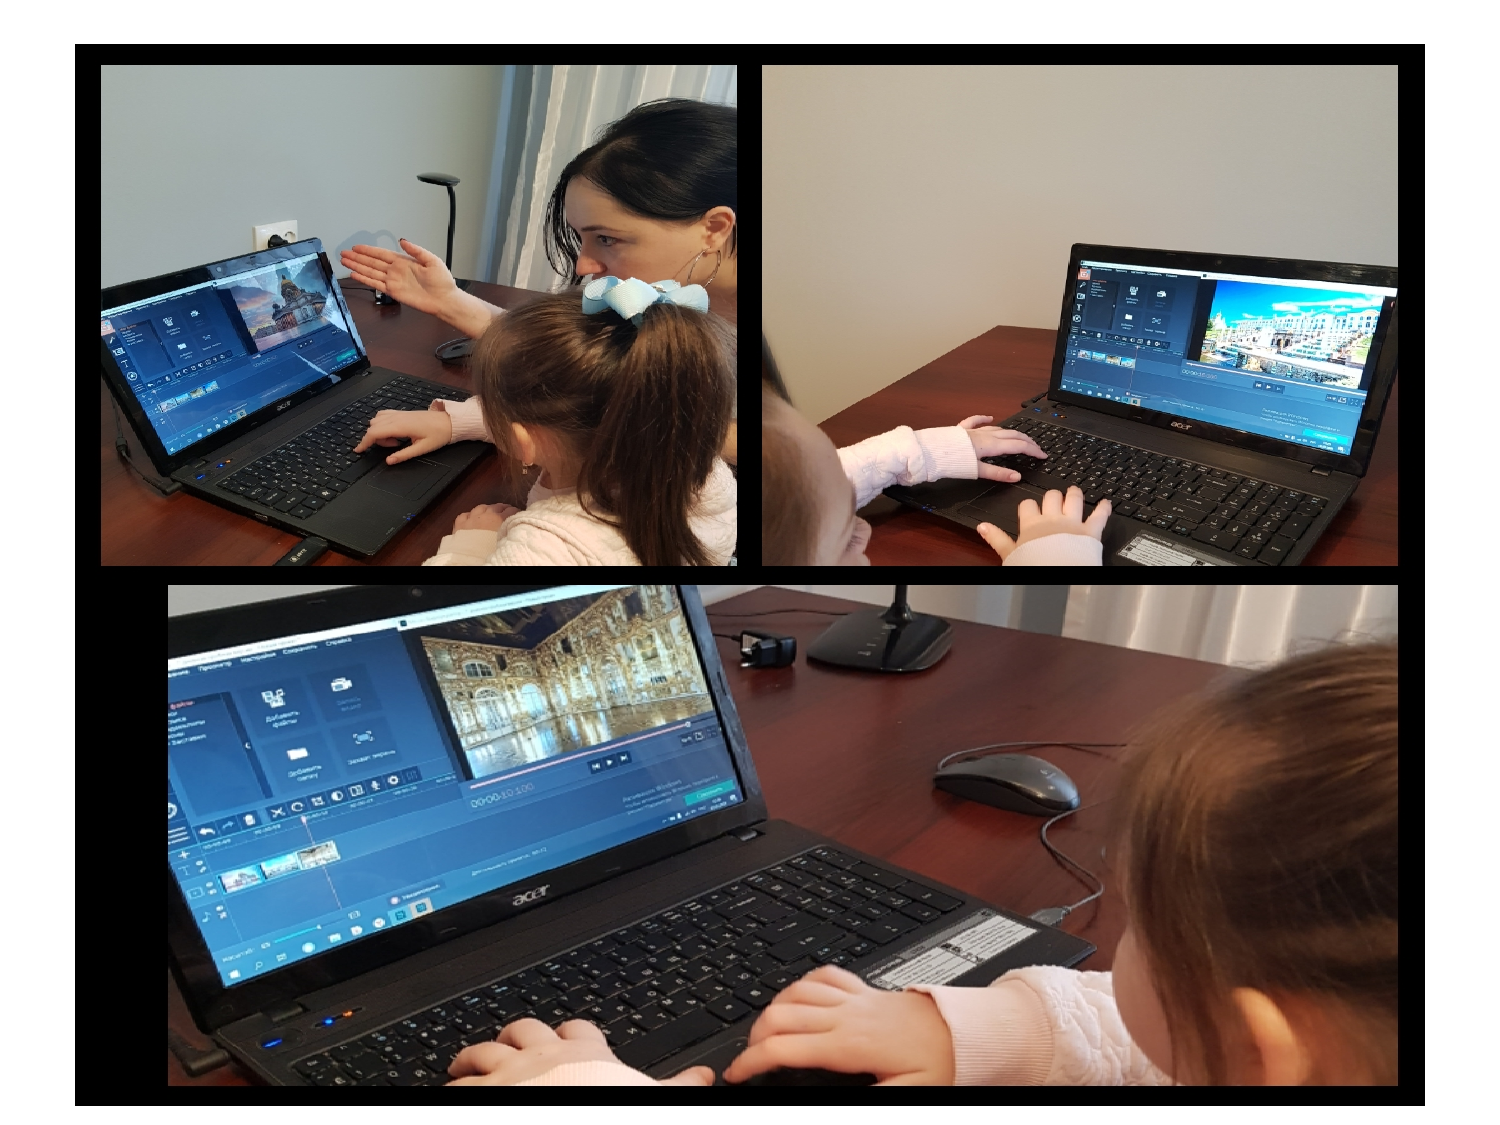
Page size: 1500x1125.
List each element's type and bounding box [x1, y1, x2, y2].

list [74, 44, 1426, 1107]
